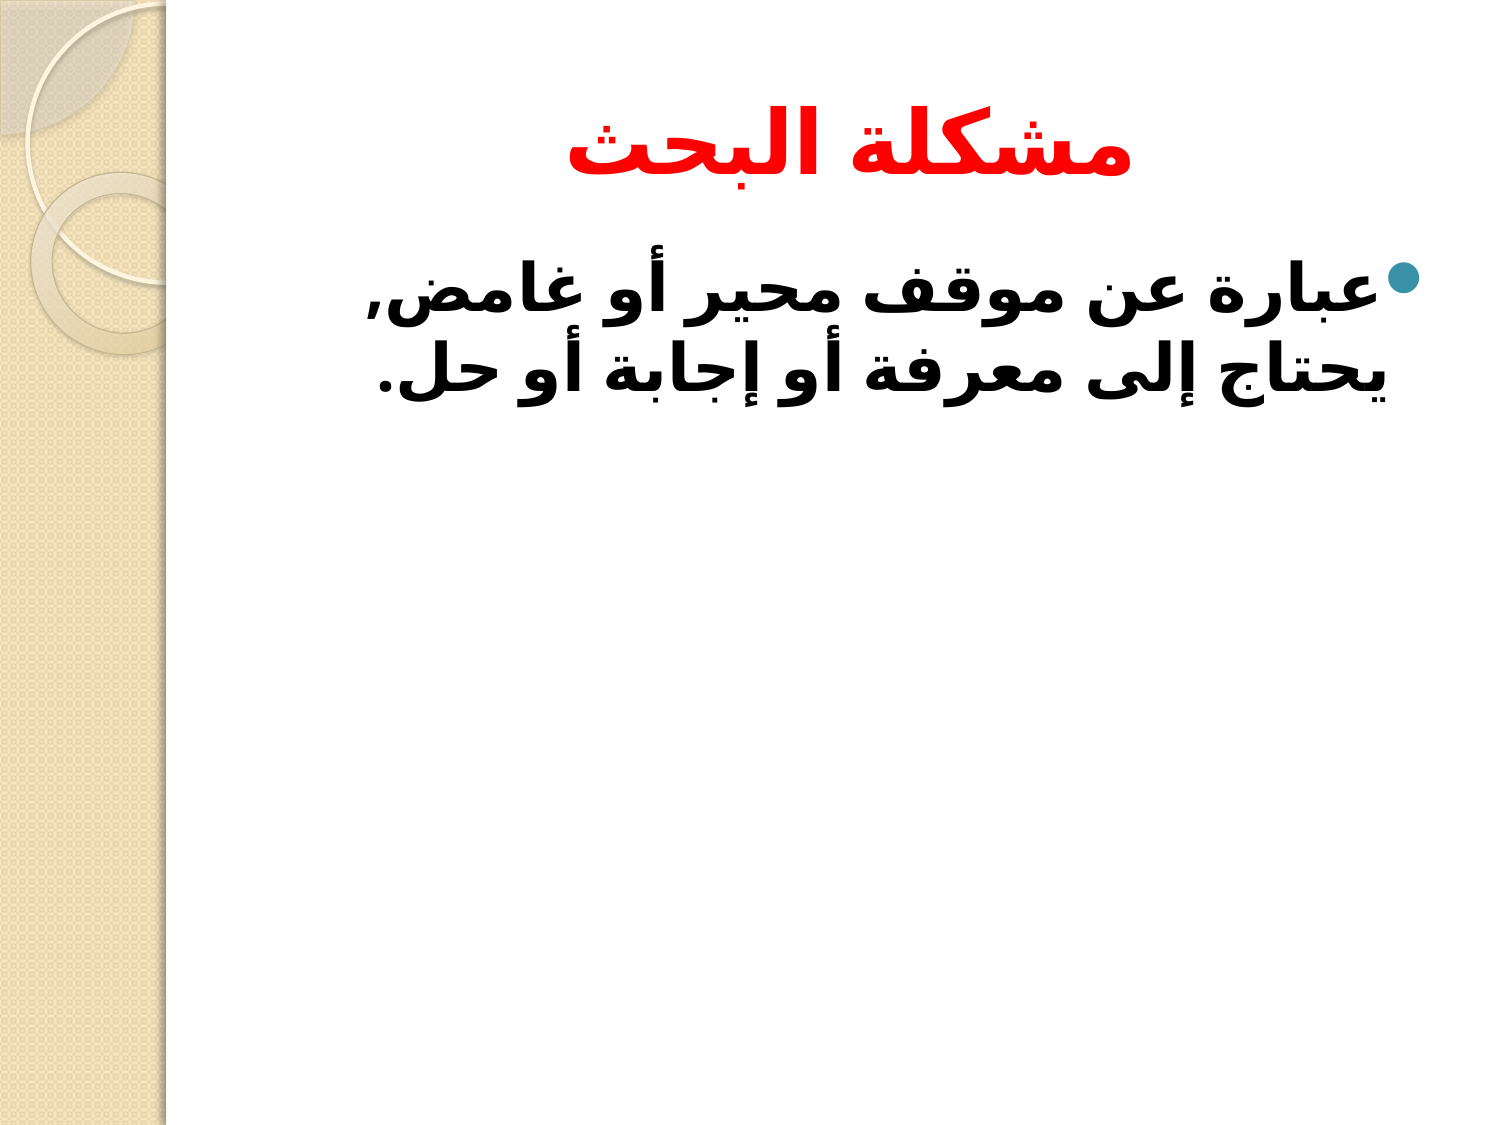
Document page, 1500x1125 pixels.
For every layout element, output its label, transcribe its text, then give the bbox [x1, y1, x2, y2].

list عبارة عن موقف محير أو غامض, يحتاج إلى معرفة أو إجابة أو حل. [235, 237, 1466, 1025]
title مشكلة البحث [235, 45, 1466, 233]
